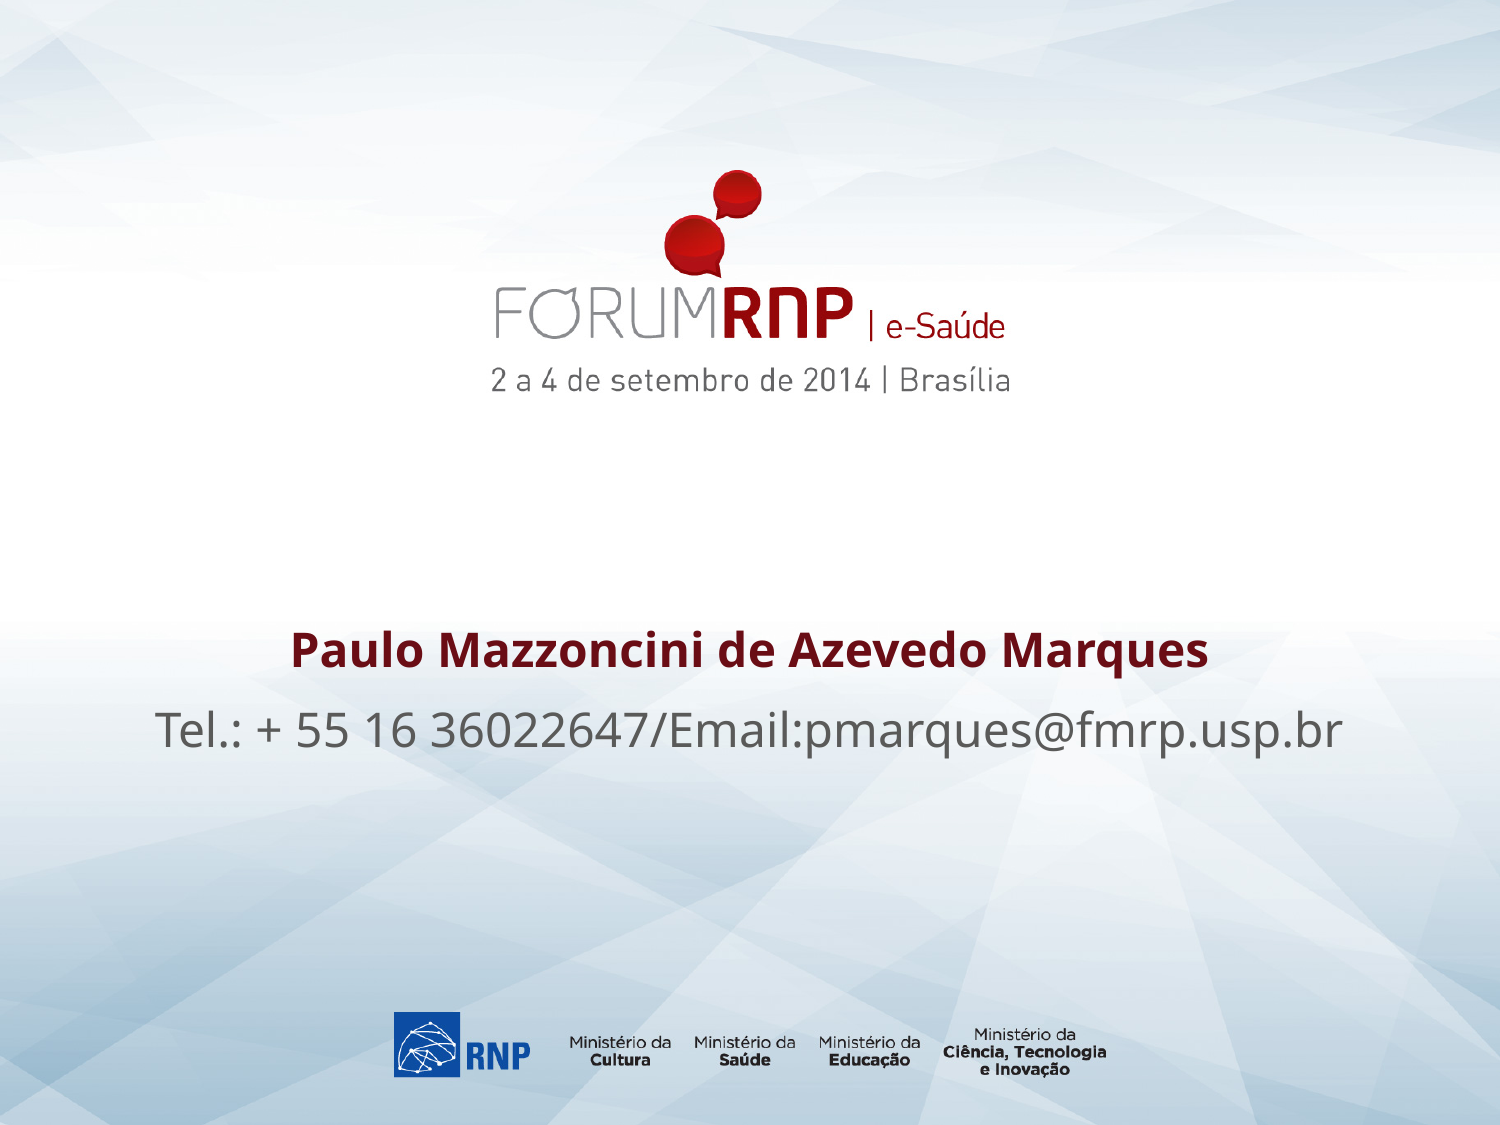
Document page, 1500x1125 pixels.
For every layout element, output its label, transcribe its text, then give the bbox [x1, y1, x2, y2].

list Tel.: + 55 16 36022647/Email:pmarques@fmrp.usp.br [75, 693, 1425, 768]
list Paulo Mazzoncini de Azevedo Marques [75, 613, 1425, 693]
picture [0, 0, 1500, 1125]
